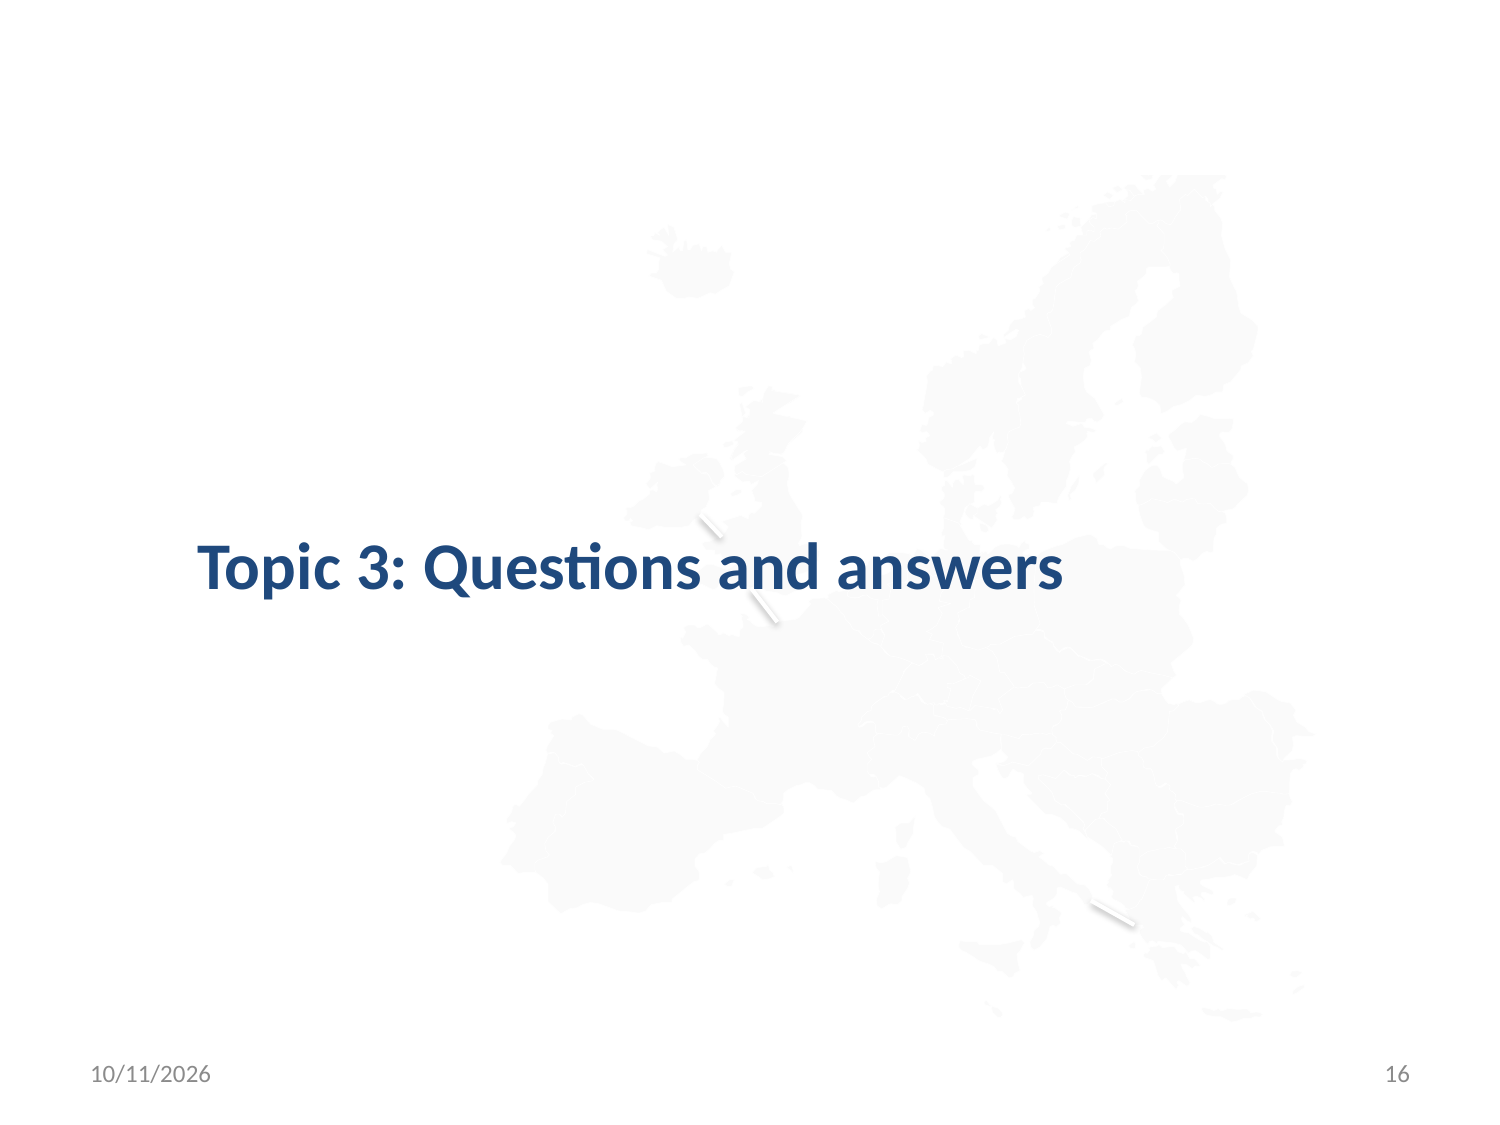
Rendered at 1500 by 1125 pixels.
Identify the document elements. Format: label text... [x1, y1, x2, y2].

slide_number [75, 1042, 425, 1103]
slide_number 16 [1074, 1042, 1425, 1103]
title Topic 3: Questions and answers [183, 441, 1317, 683]
